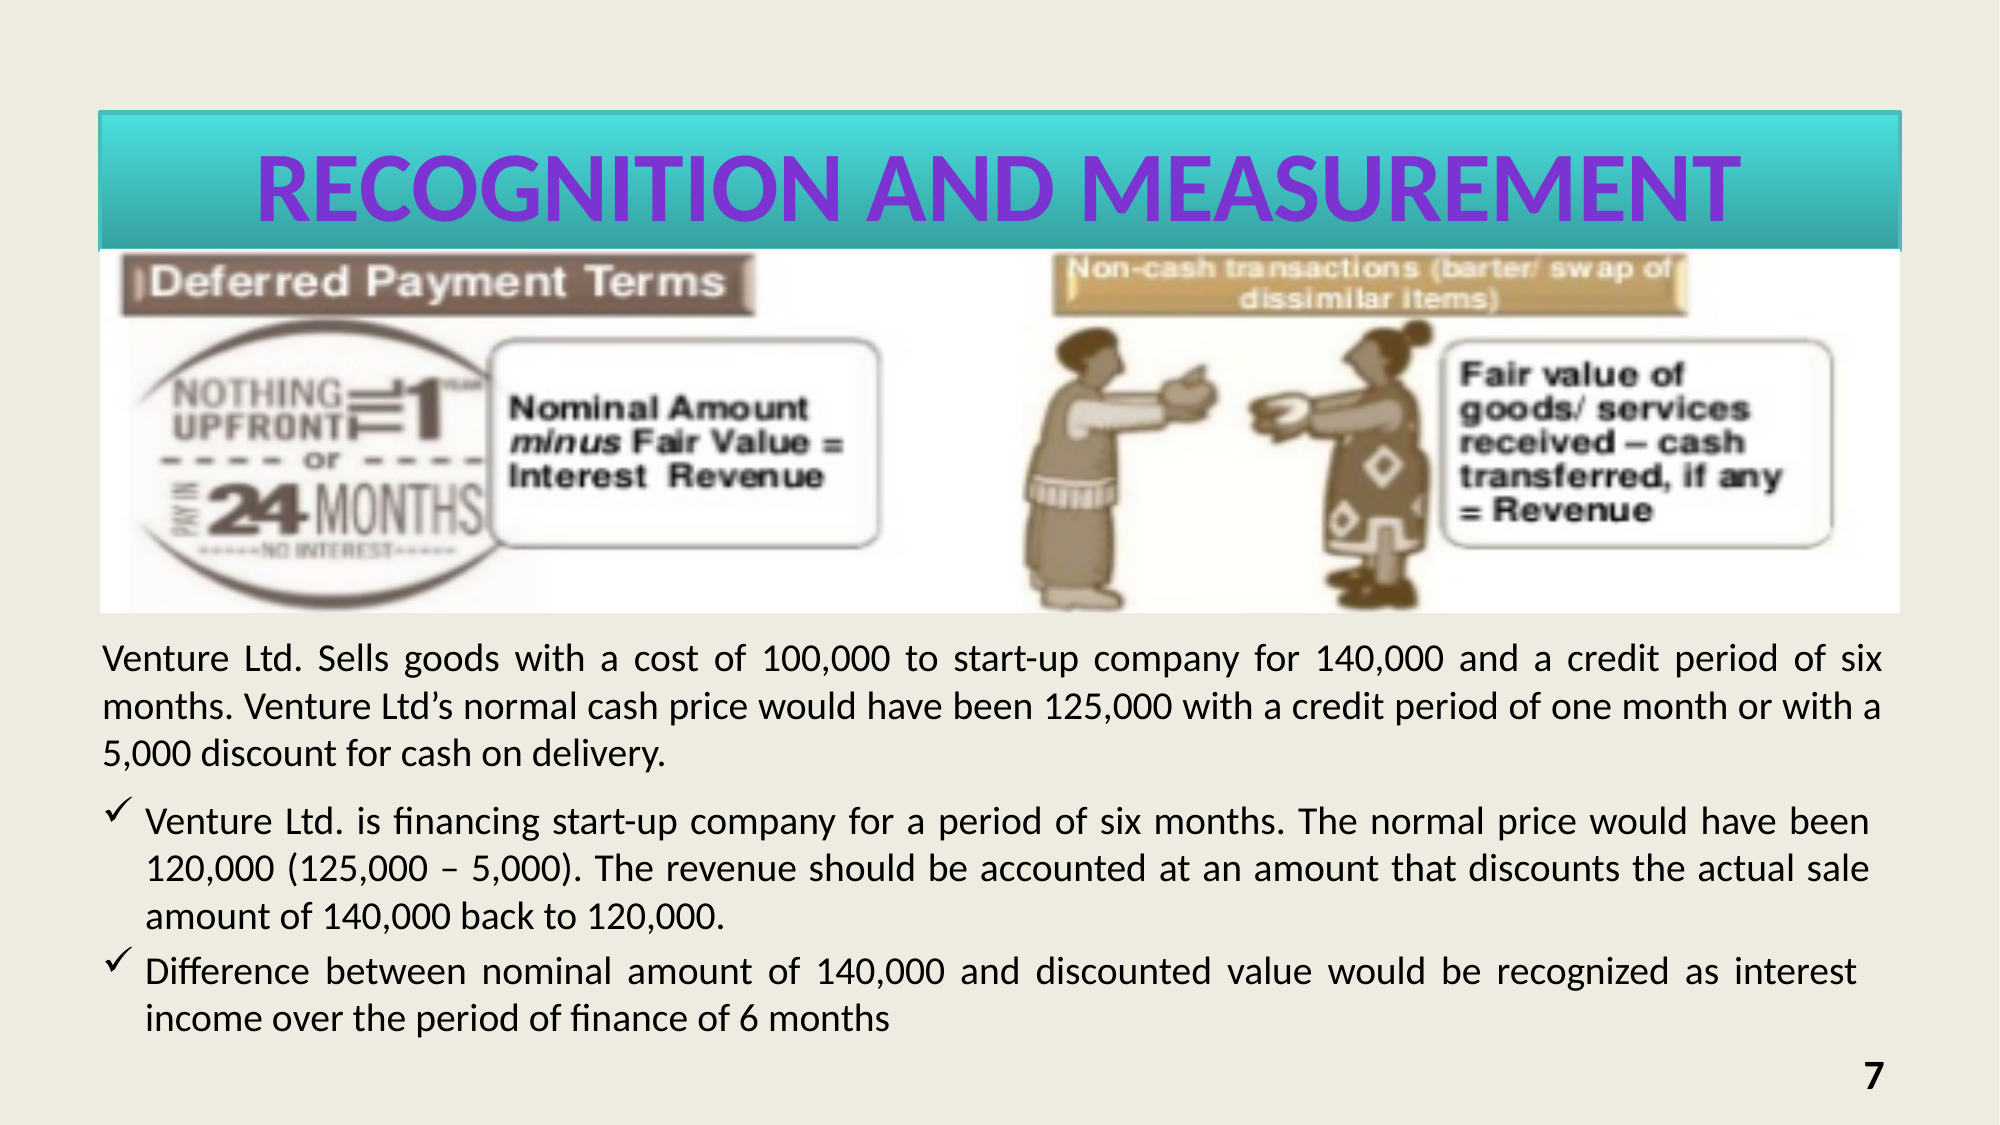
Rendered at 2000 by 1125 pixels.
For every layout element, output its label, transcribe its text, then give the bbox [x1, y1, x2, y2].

text_box Venture Ltd. Sells goods with a cost of 100,000 to start-up company for 140,000 and a credit period of six months. Venture Ltd’s normal cash price would have been 125,000 with a credit period of one month or with a 5,000 discount for cash on delivery. [87, 624, 1900, 783]
text_box RECOGNITION AND MEASUREMENT [98, 110, 1902, 251]
slide_number 7 [1433, 1042, 1900, 1103]
picture [99, 249, 1901, 613]
text_box Difference between nominal amount of 140,000 and discounted value would be recognized as interest income over the period of finance of 6 months [87, 937, 1875, 1048]
text_box Venture Ltd. is financing start-up company for a period of six months. The normal price would have been 120,000 (125,000 – 5,000). The revenue should be accounted at an amount that discounts the actual sale amount of 140,000 back to 120,000. [87, 787, 1888, 945]
